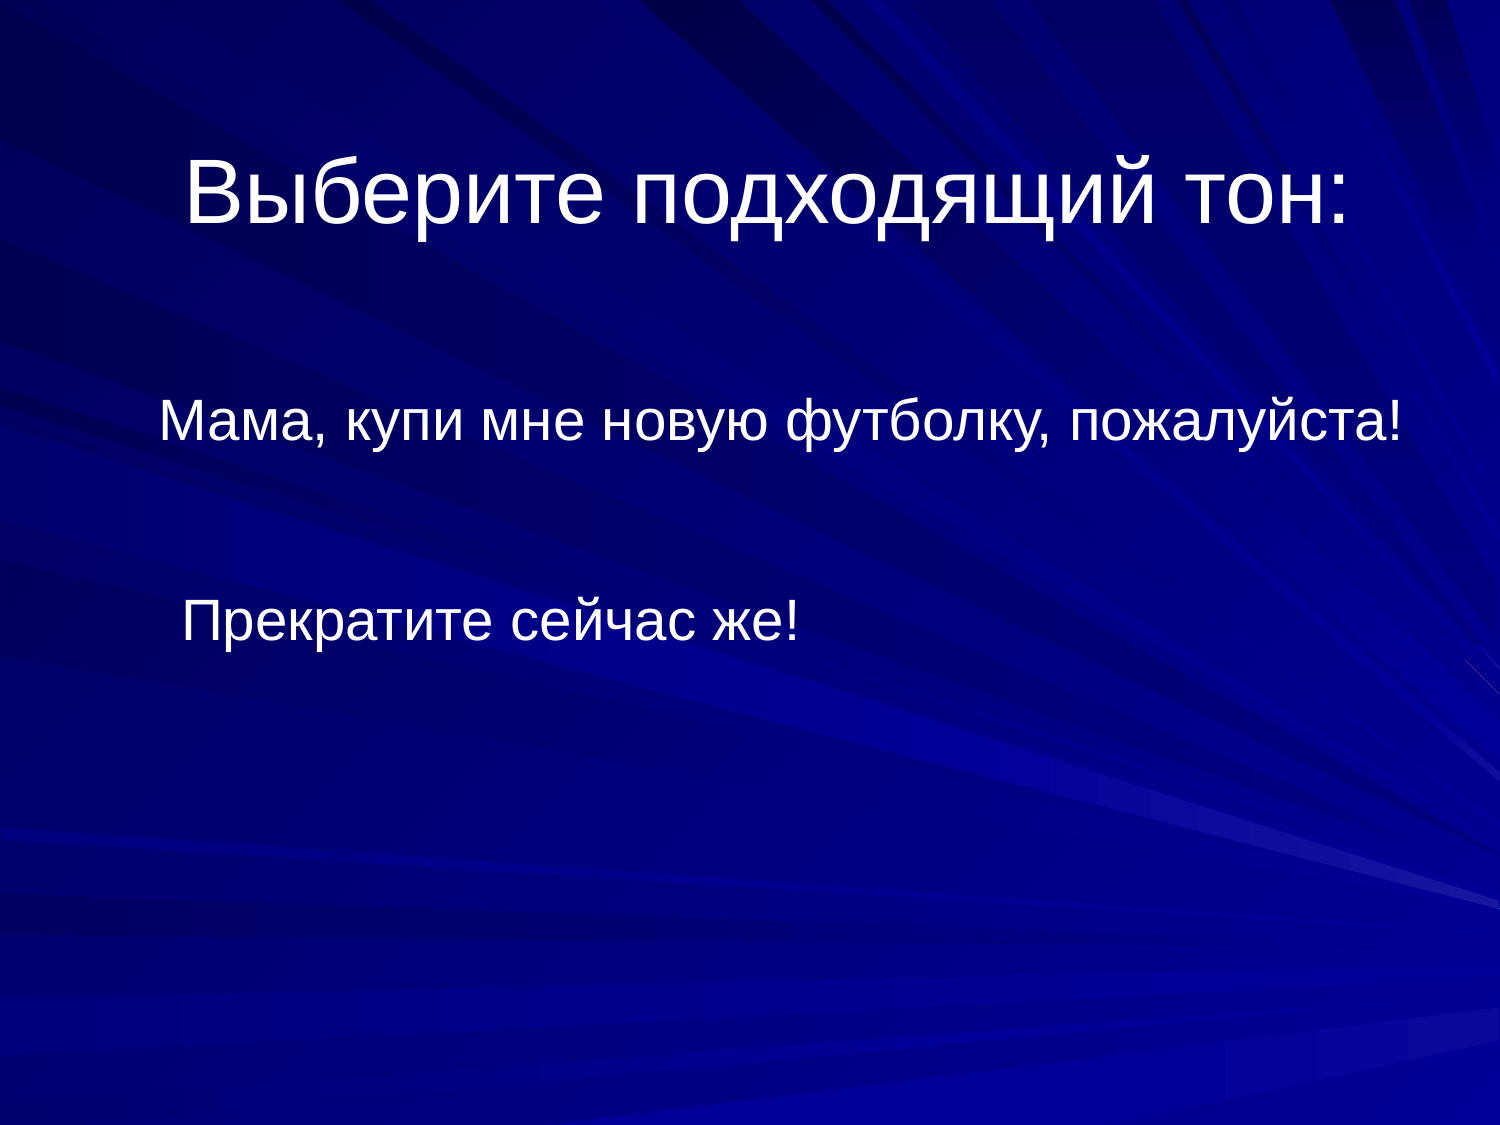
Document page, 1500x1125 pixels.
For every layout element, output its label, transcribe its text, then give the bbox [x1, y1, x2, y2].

text_box Прекратите сейчас же! [166, 575, 817, 660]
text_box Выберите подходящий тон: [168, 124, 1369, 250]
text_box Мама, купи мне новую футболку, пожалуйста! [144, 375, 1419, 460]
